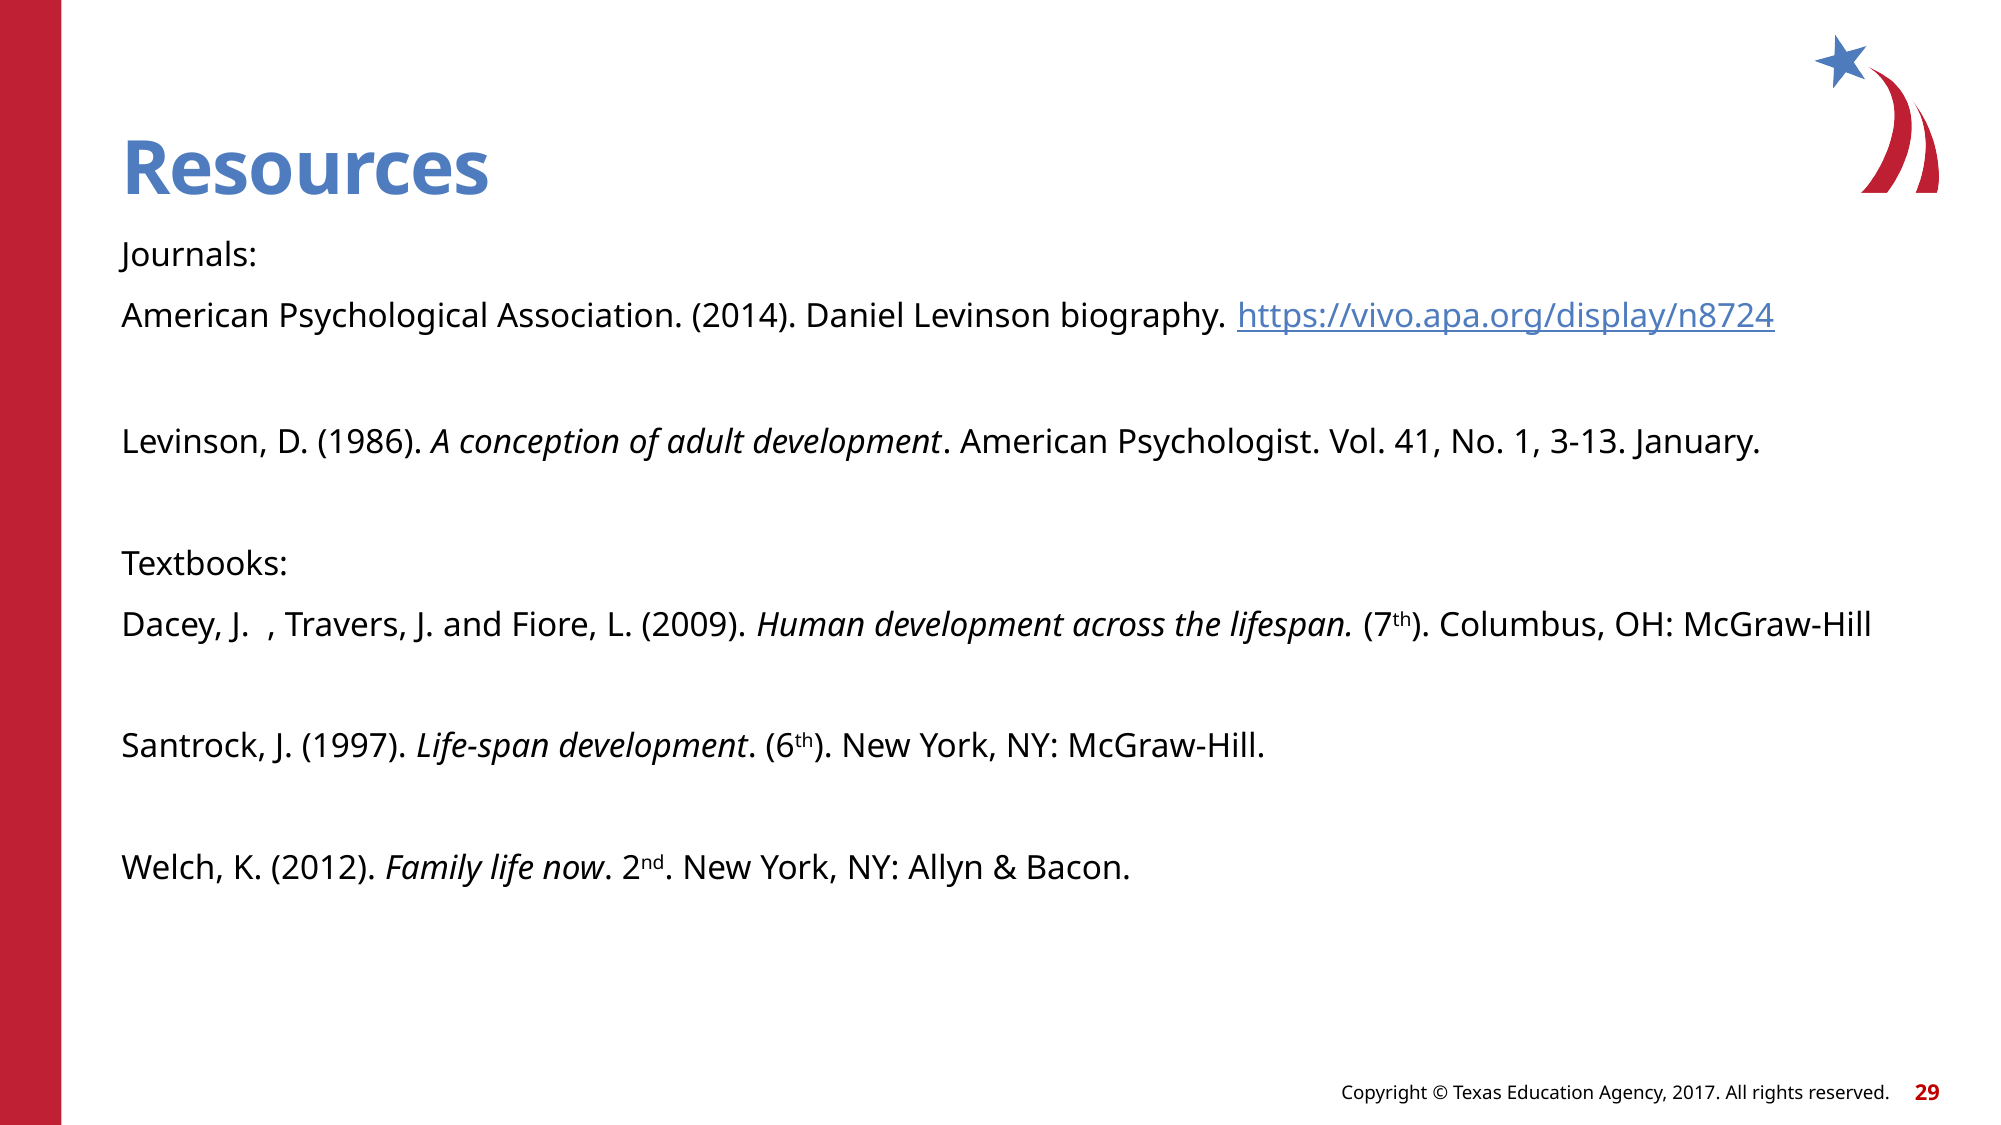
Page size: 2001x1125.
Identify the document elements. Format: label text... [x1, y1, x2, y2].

title Resources [121, 66, 1772, 211]
picture [1814, 34, 1939, 193]
list Journals: American Psychological Association. (2014). Daniel Levinson biography. https://vivo.apa.org/display/n8724 Levinson, D. (1986). A conception of adult development. American Psychologist. Vol. 41, No. 1, 3-13. January. Textbooks: Dacey, J. , Travers, J. and Fiore, L. (2009). Human development across the lifespan. (7th). Columbus, OH: McGraw-Hill Santrock, J. (1997). Life-span development. (6th). New York, NY: McGraw-Hill. Welch, K. (2012). Family life now. 2nd. New York, NY: Allyn & Bacon. [121, 233, 1936, 1010]
